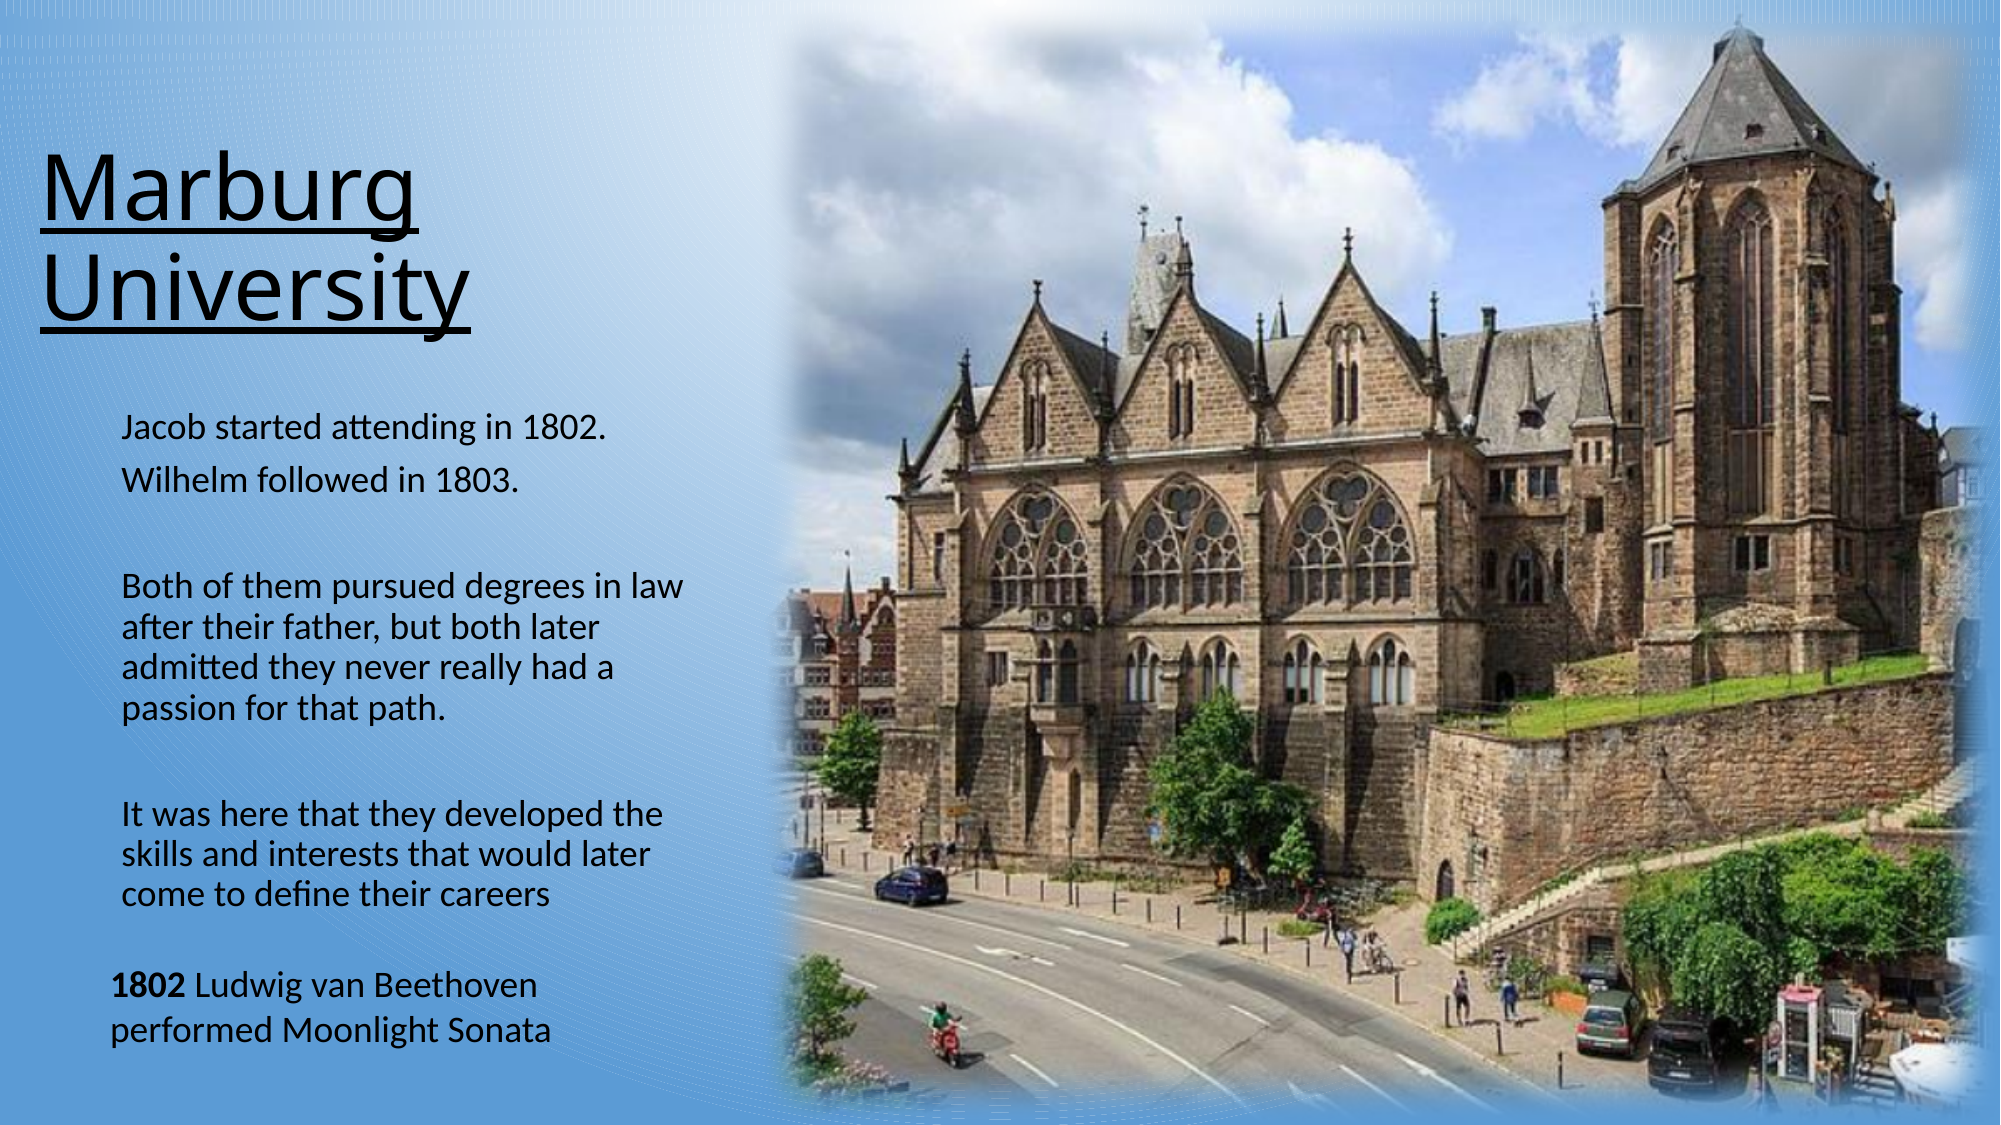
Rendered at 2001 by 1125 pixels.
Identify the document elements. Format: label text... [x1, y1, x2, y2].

picture [760, 0, 2000, 1125]
text_box Jacob started attending in 1802. Wilhelm followed in 1803. Both of them pursued degrees in law after their father, but both later admitted they never really had a passion for that path. It was here that they developed the skills and interests that would later come to define their careers [106, 399, 706, 1021]
title Marburg University [24, 103, 760, 379]
text_box 1802 Ludwig van Beethoven performed Moonlight Sonata [95, 953, 638, 1058]
